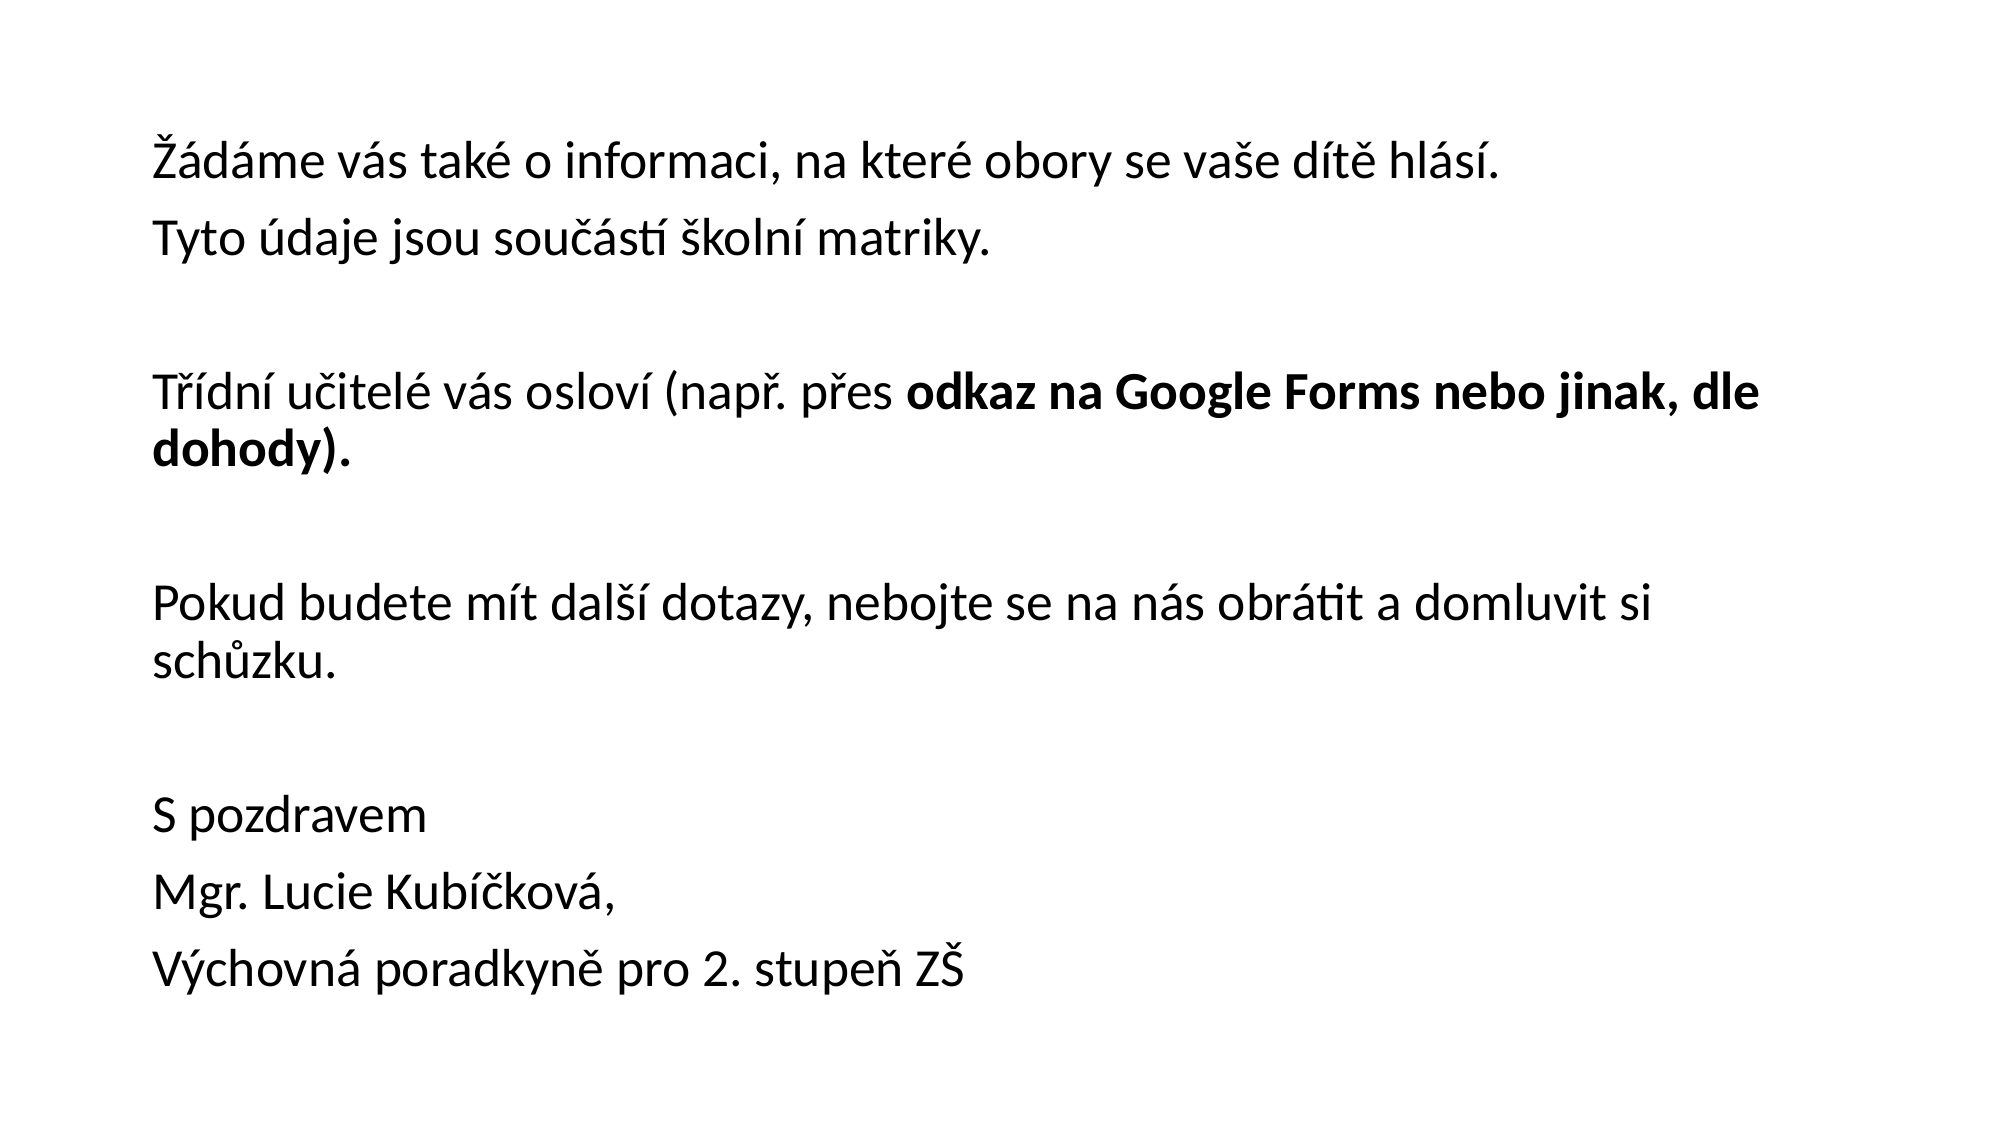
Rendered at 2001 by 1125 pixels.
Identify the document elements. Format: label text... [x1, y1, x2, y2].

list Žádáme vás také o informaci, na které obory se vaše dítě hlásí. Tyto údaje jsou součástí školní matriky. Třídní učitelé vás osloví (např. přes odkaz na Google Forms nebo jinak, dle dohody). Pokud budete mít další dotazy, nebojte se na nás obrátit a domluvit si schůzku. S pozdravem Mgr. Lucie Kubíčková, Výchovná poradkyně pro 2. stupeň ZŠ [137, 124, 1863, 1014]
